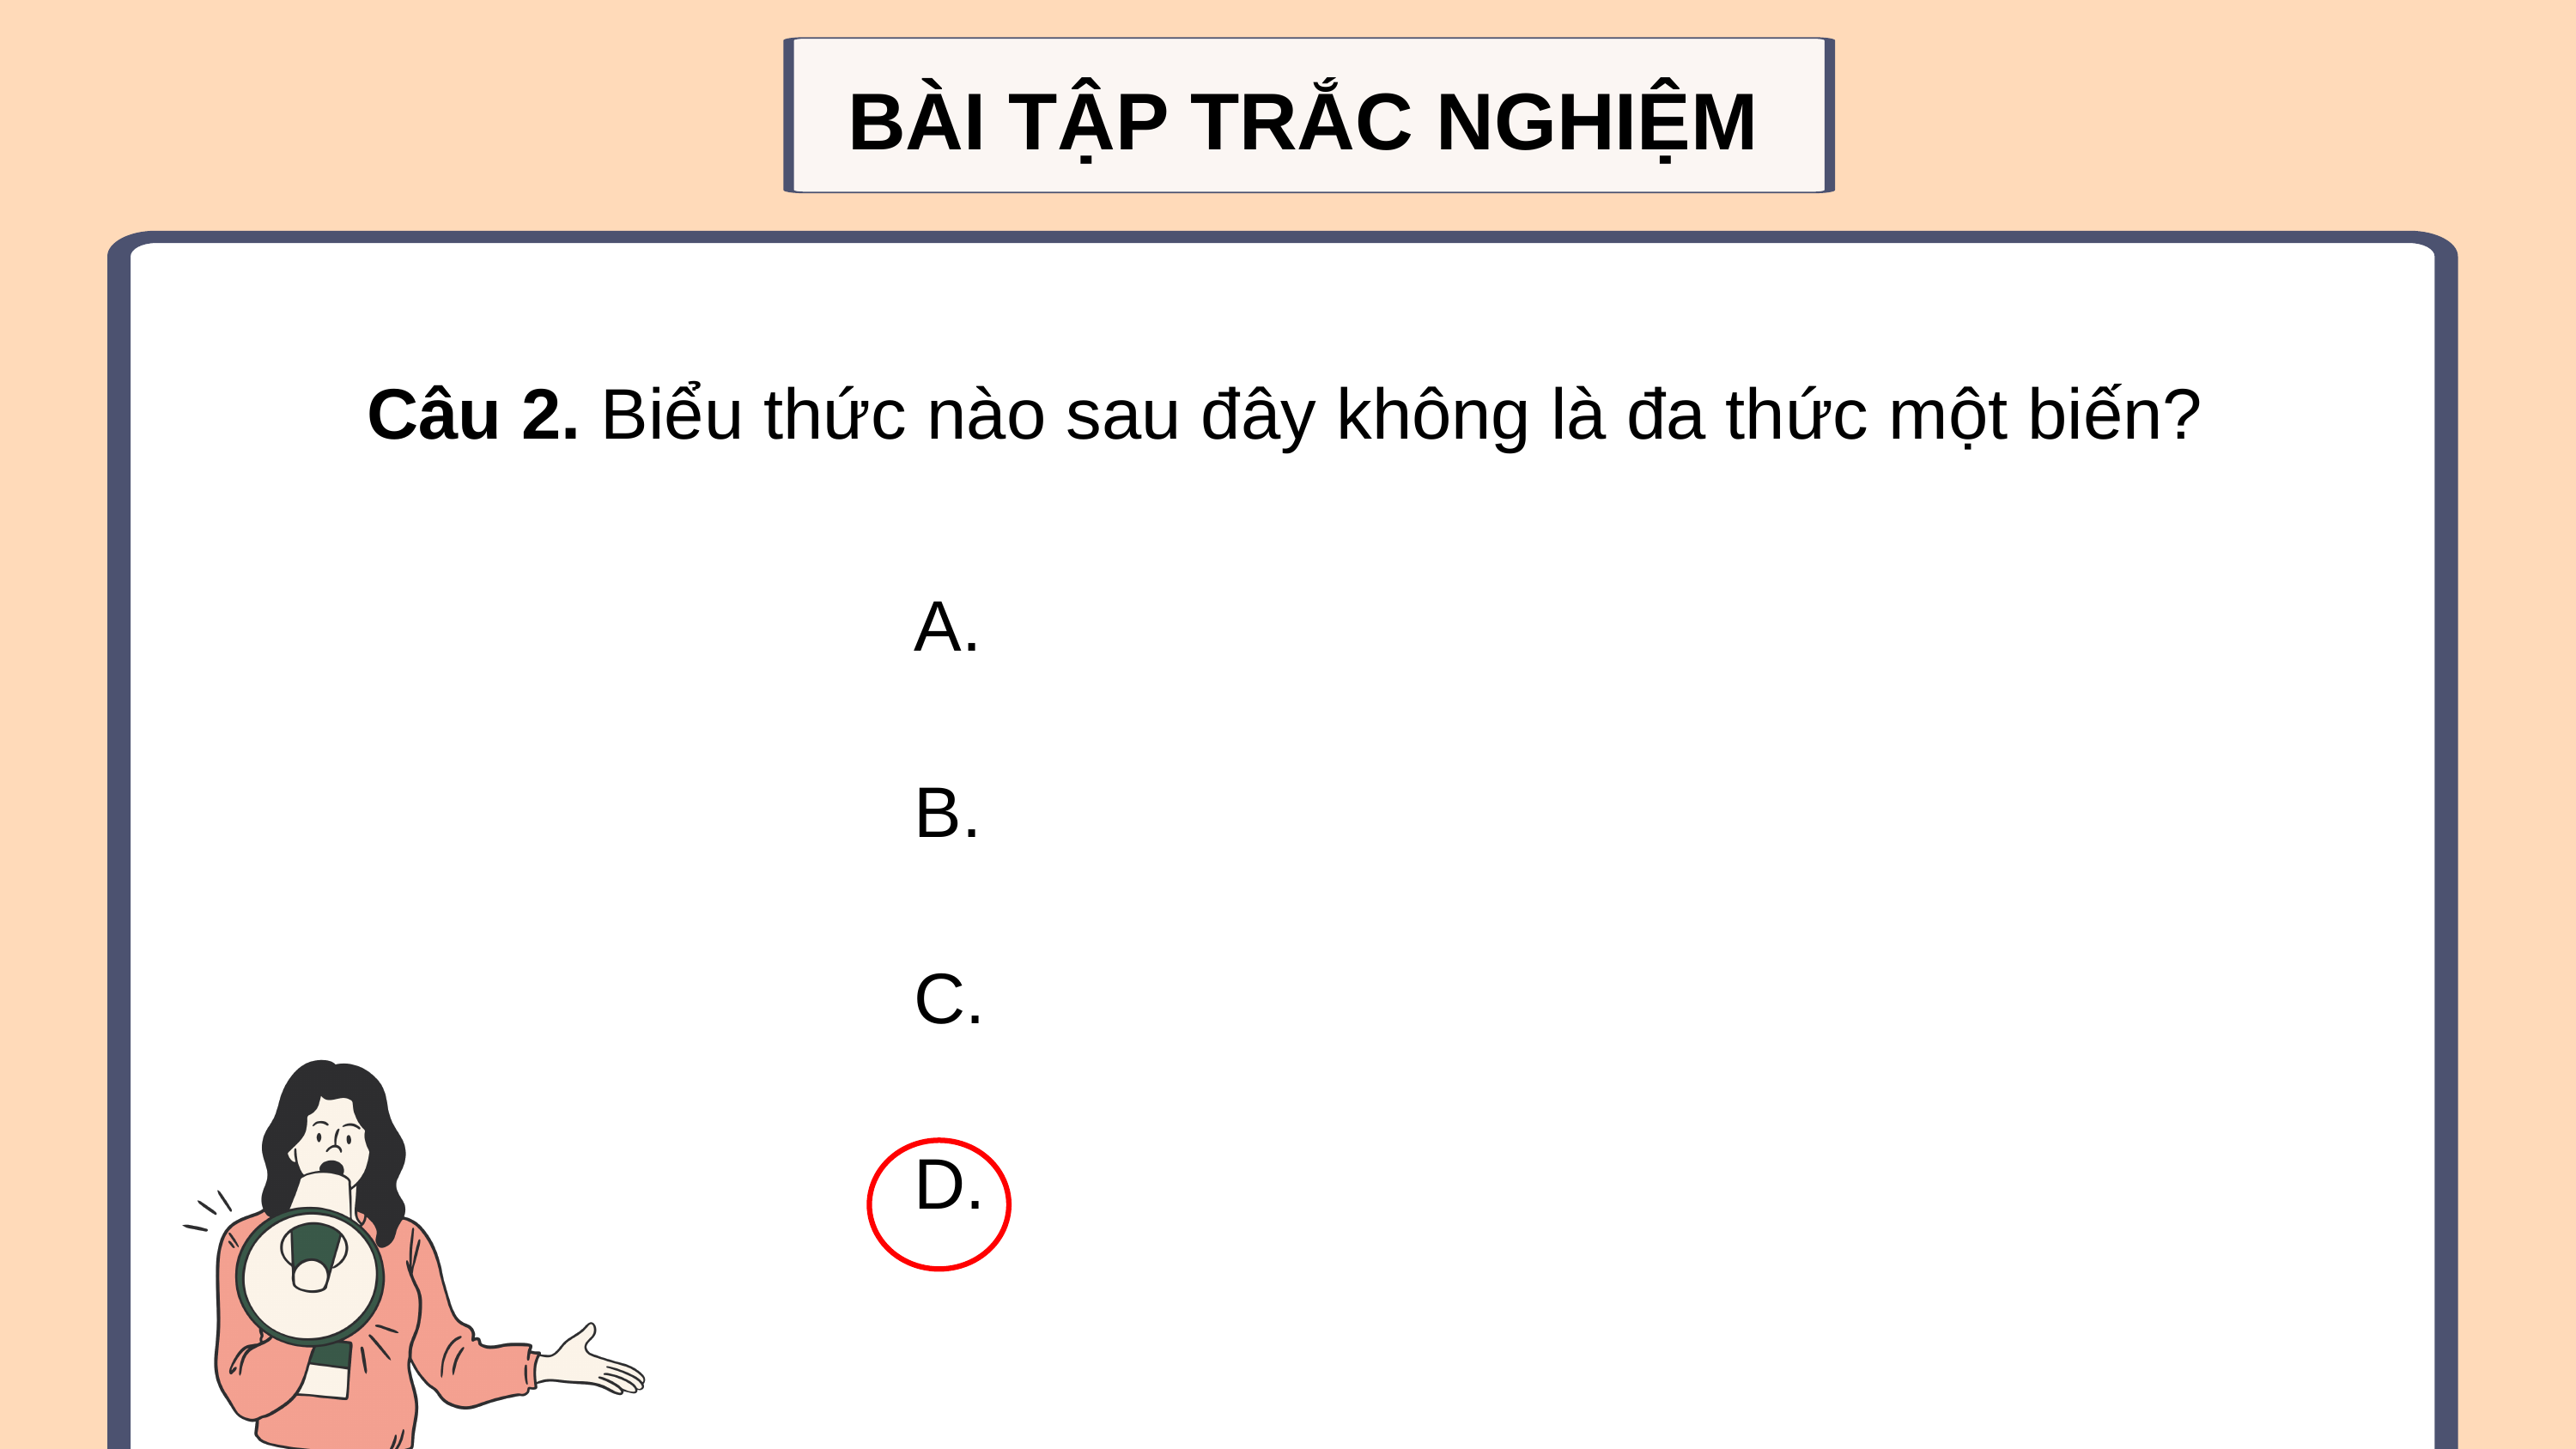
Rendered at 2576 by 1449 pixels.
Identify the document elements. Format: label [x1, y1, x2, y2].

text_box [106, 230, 2458, 1449]
picture [182, 1059, 647, 1449]
text_box [783, 37, 1846, 194]
